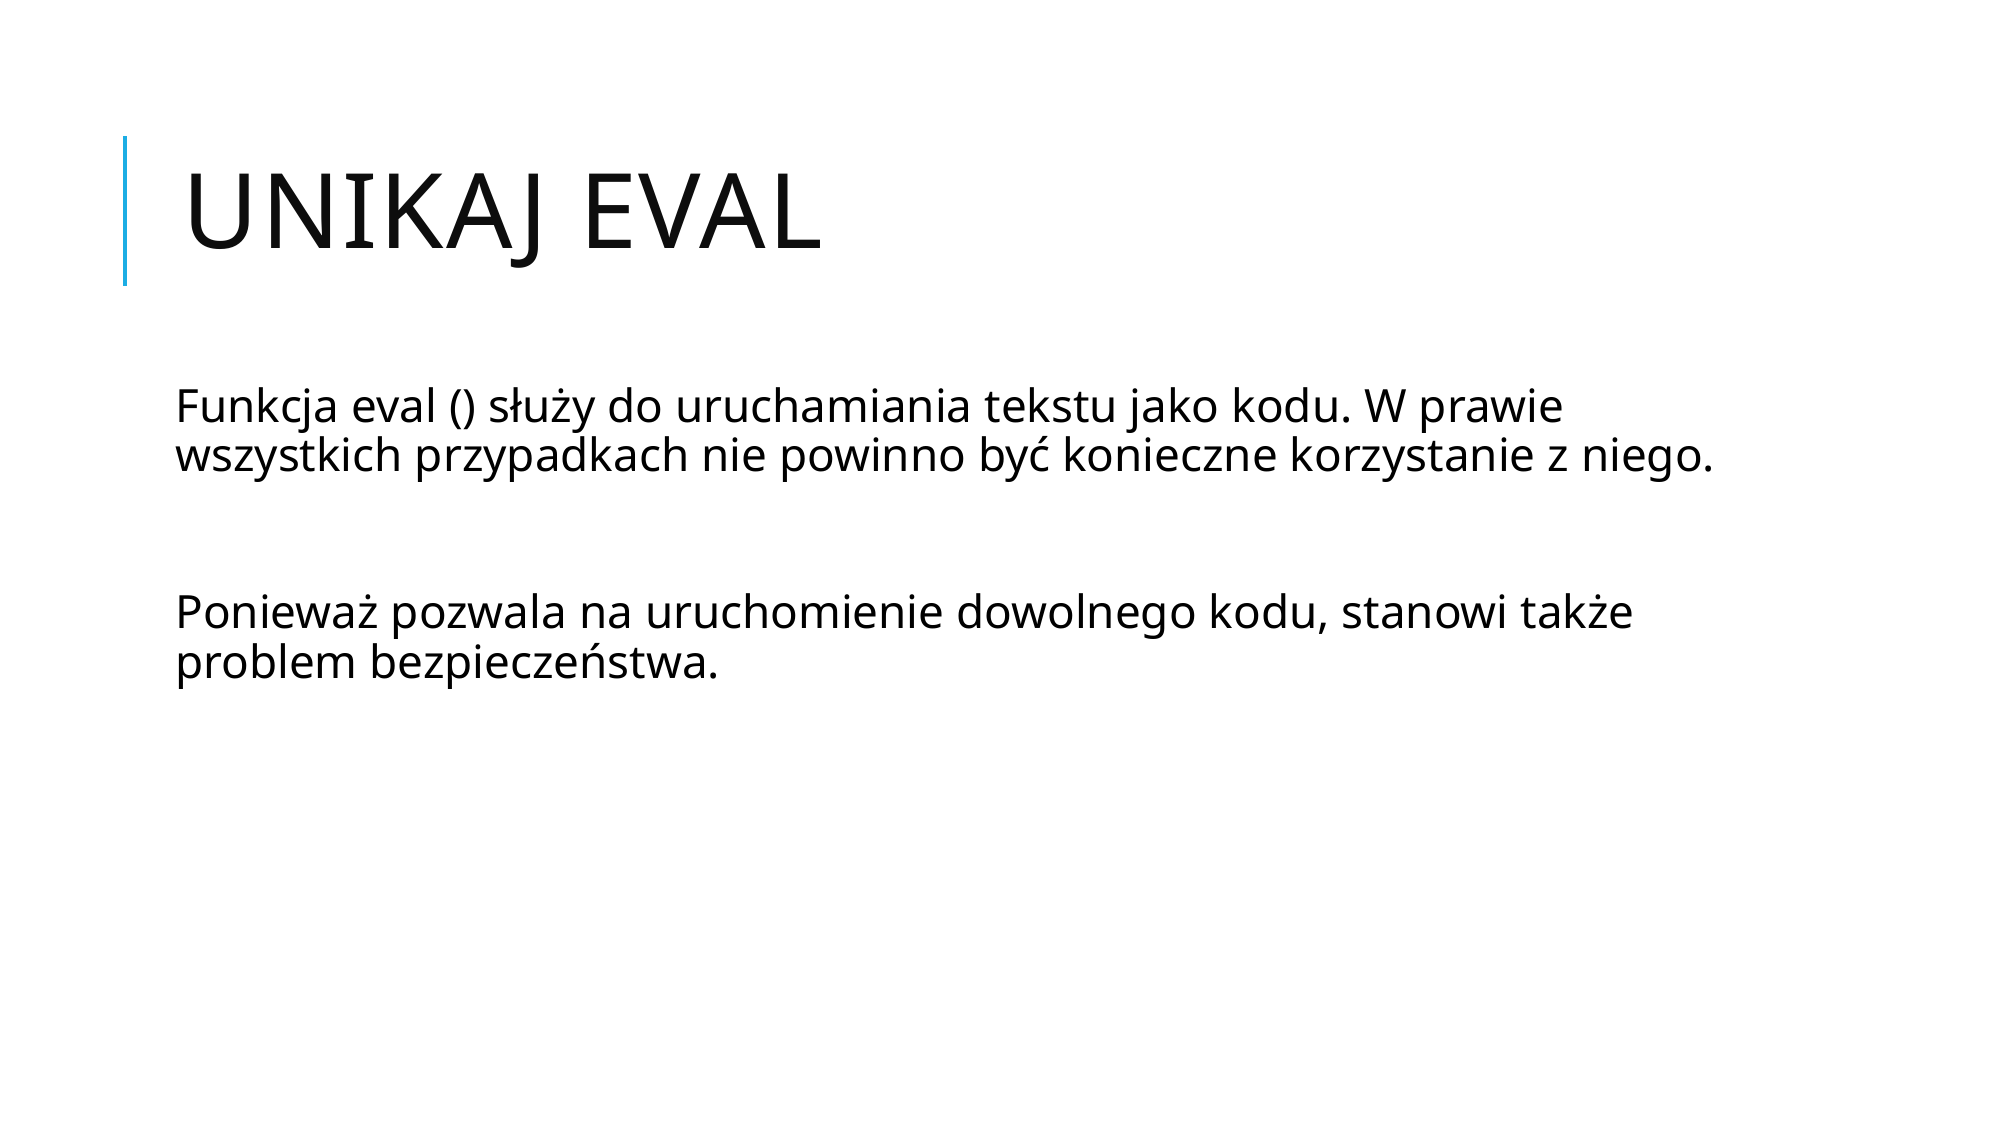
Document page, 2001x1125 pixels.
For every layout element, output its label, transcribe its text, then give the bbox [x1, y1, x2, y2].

list Funkcja eval () służy do uruchamiania tekstu jako kodu. W prawie wszystkich przypadkach nie powinno być konieczne korzystanie z niego. Ponieważ pozwala na uruchomienie dowolnego kodu, stanowi także problem bezpieczeństwa. [168, 375, 1763, 1035]
title Unikaj eval [168, 96, 1763, 342]
